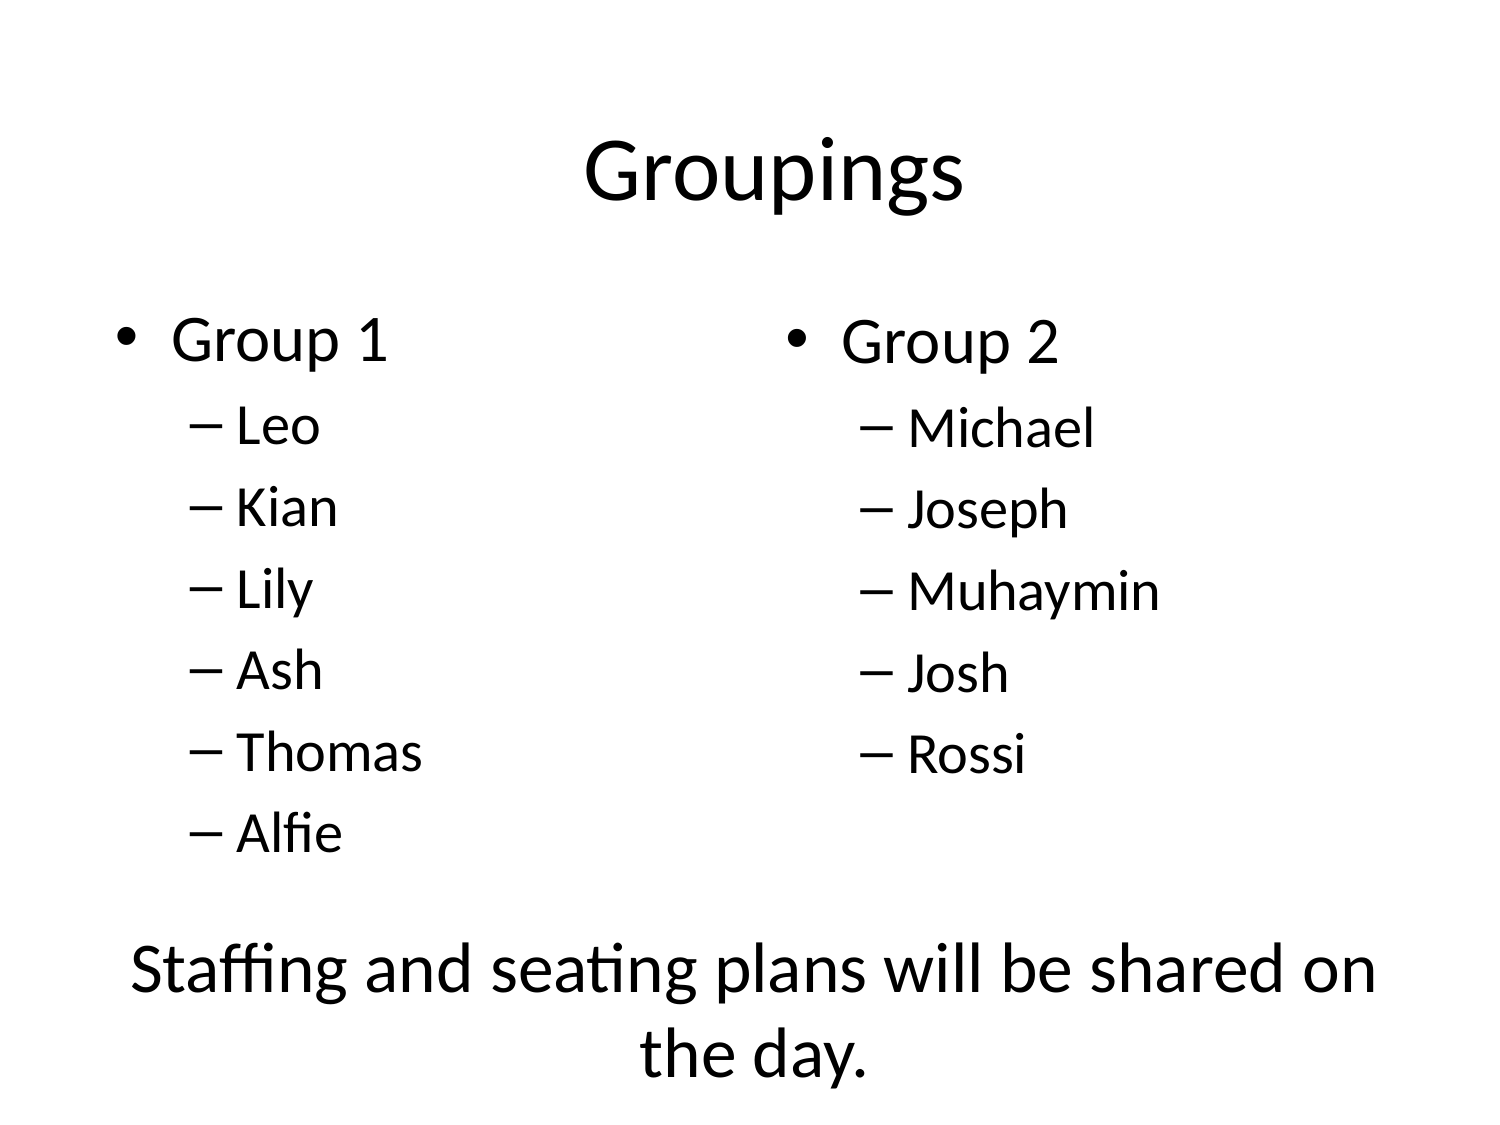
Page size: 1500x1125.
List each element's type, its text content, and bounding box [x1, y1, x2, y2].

title Staffing and seating plans will be shared on the day. [79, 912, 1430, 1101]
text_box Groupings [99, 70, 1450, 258]
list Group 2 Michael Joseph Muhaymin Josh Rossi [770, 289, 1425, 1033]
text_box Group 1 Leo Kian Lily Ash Thomas Alfie [99, 287, 755, 1030]
